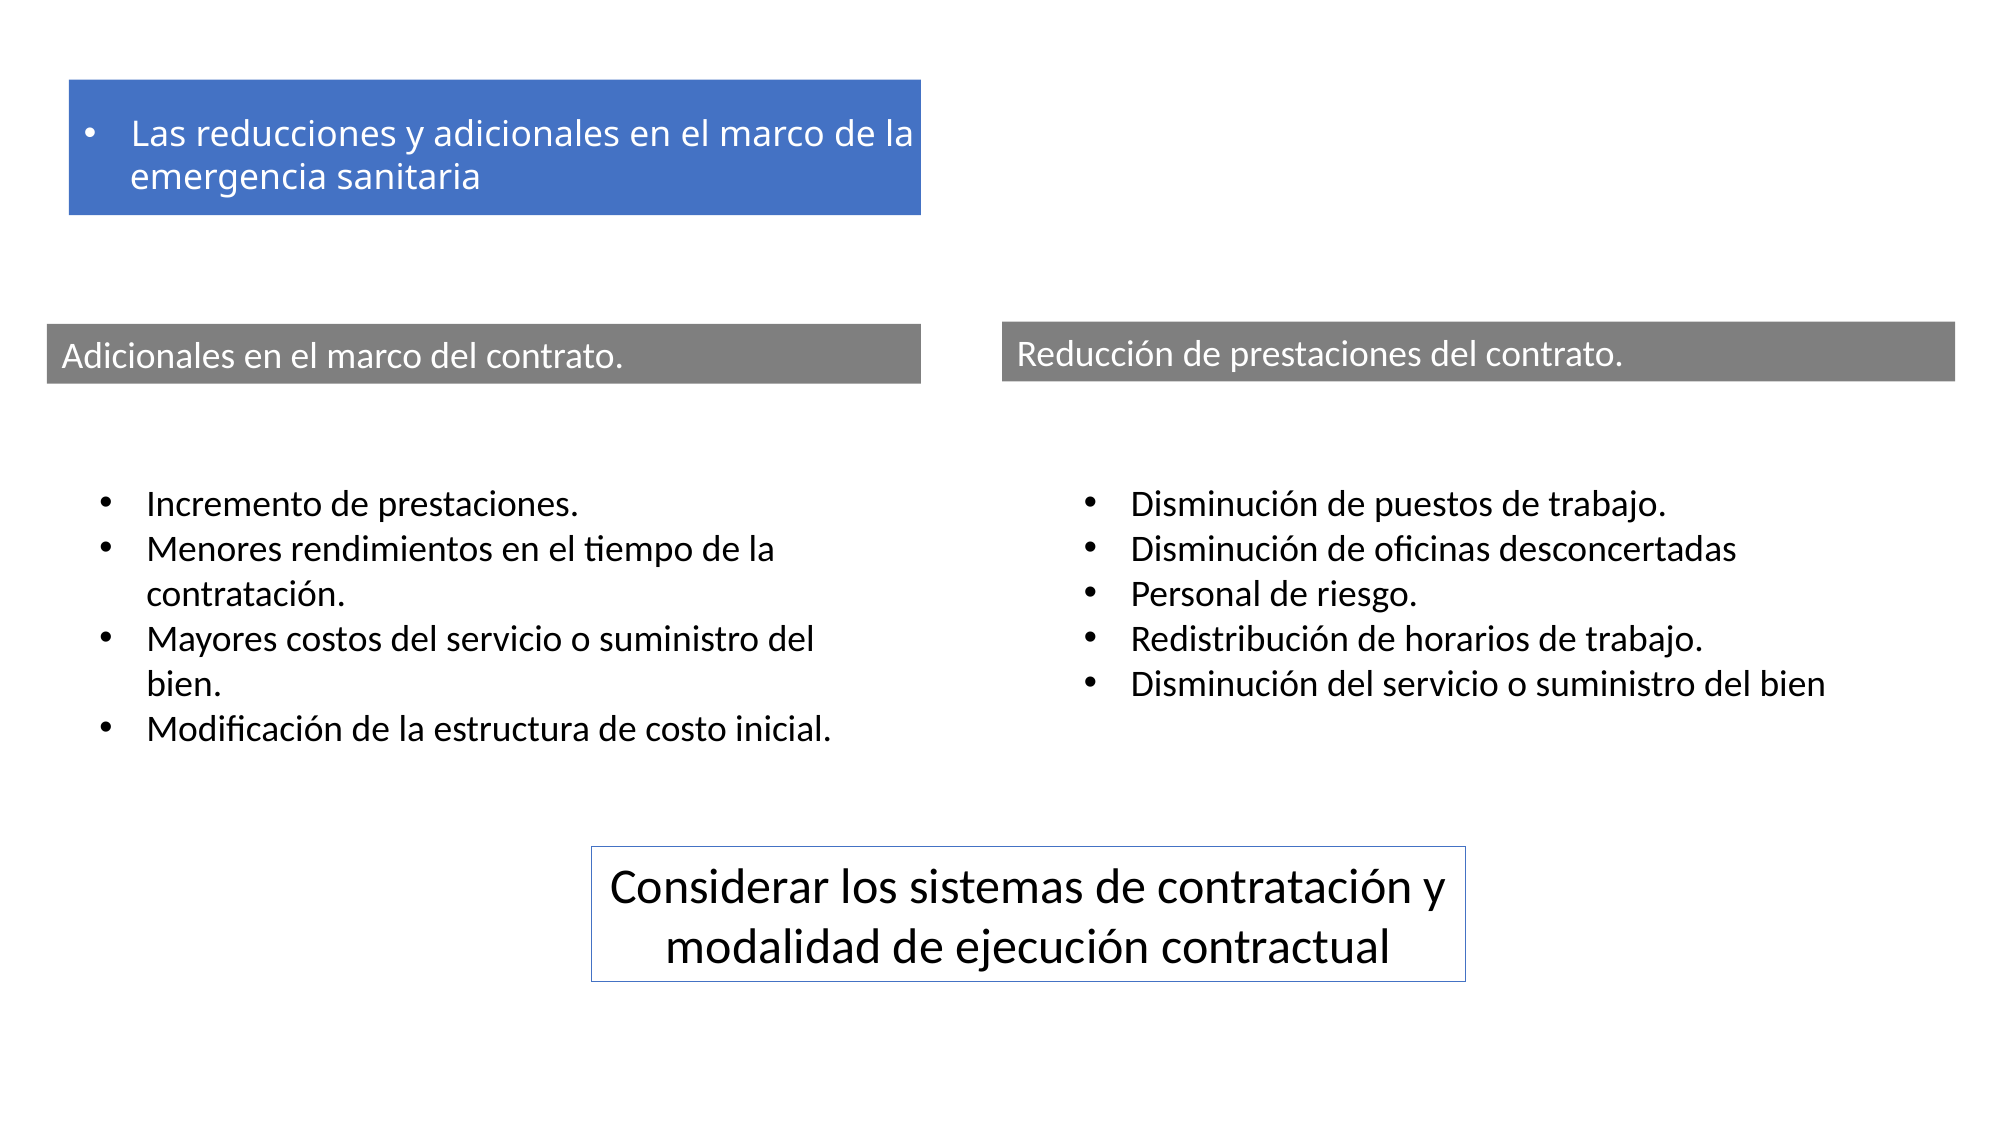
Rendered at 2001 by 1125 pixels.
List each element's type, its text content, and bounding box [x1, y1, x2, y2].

text_box Las reducciones y adicionales en el marco de la emergencia sanitaria [68, 103, 1070, 204]
text_box Considerar los sistemas de contratación y modalidad de ejecución contractual [591, 846, 1466, 982]
text_box Adicionales en el marco del contrato. [46, 323, 921, 384]
text_box [68, 79, 922, 103]
text_box [68, 204, 922, 216]
text_box Reducción de prestaciones del contrato. [1002, 321, 1956, 382]
text_box Incremento de prestaciones. Menores rendimientos en el tiempo de la contratación. Mayores costos del servicio o suministro del bien. Modificación de la estructura de costo inicial. [84, 471, 878, 757]
text_box Disminución de puestos de trabajo. Disminución de oficinas desconcertadas Personal de riesgo. Redistribución de horarios de trabajo. Disminución del servicio o suministro del bien [1069, 471, 1863, 712]
